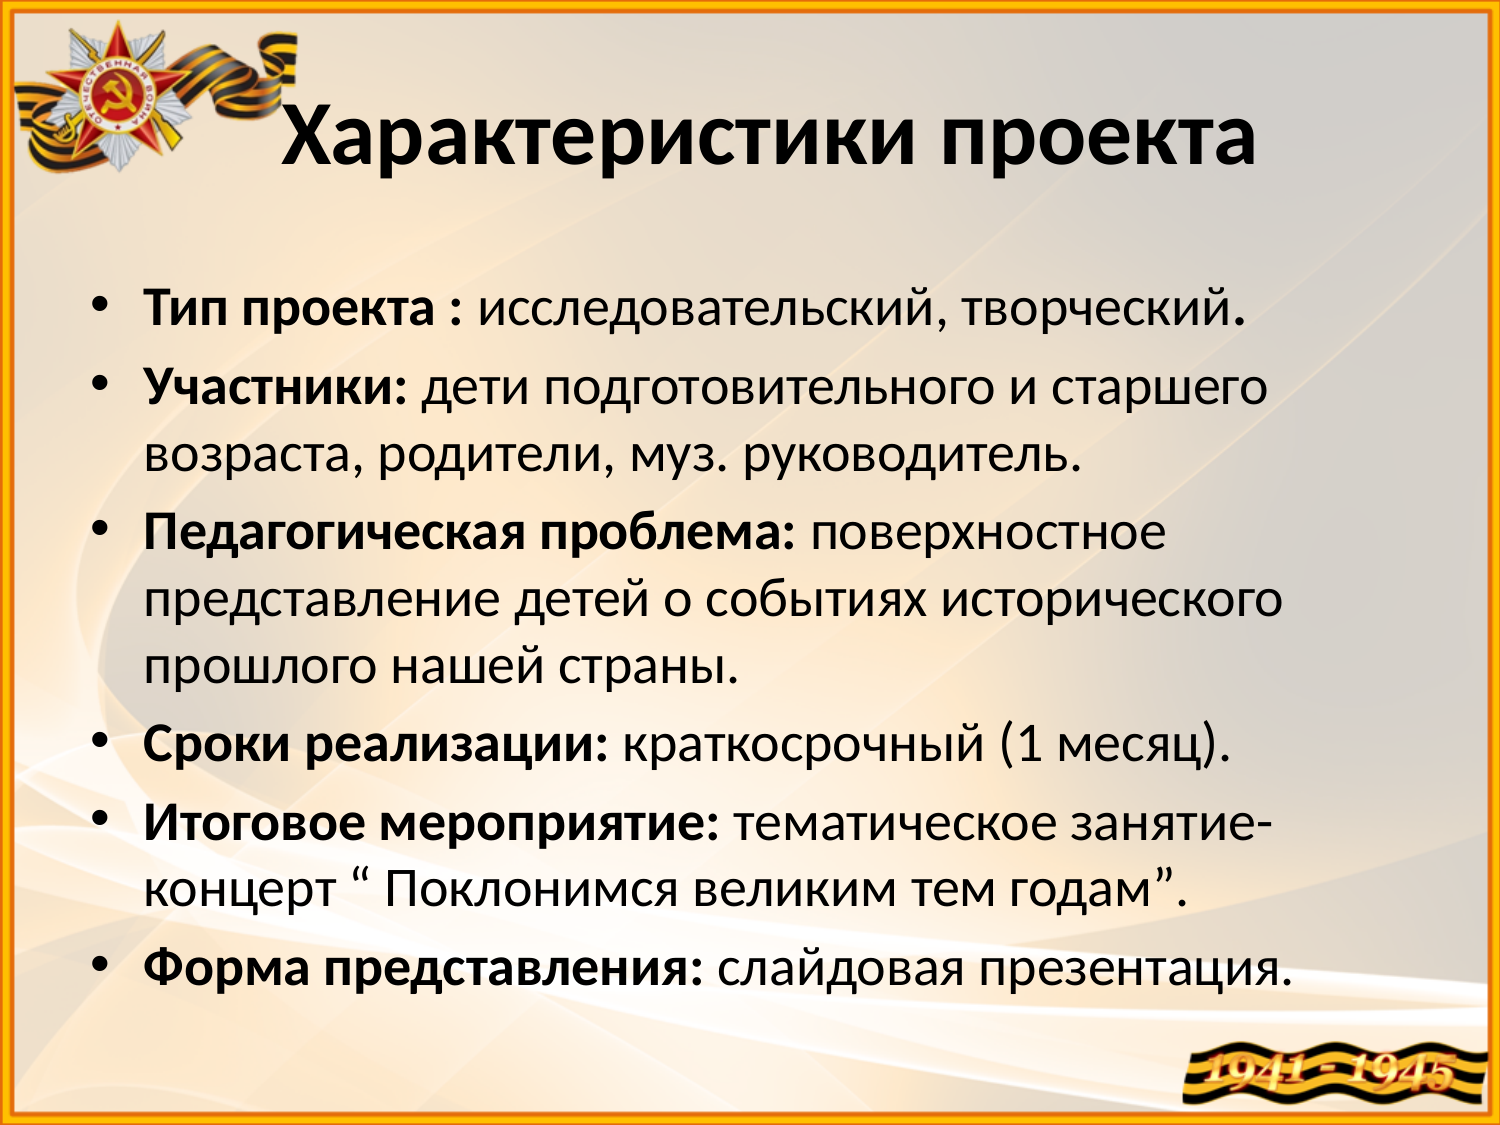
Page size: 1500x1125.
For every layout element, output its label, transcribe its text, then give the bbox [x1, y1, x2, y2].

picture [0, 0, 1500, 1125]
title Характеристики проекта [75, 45, 1425, 211]
list Тип проекта : исследовательский, творческий. Участники: дети подготовительного и старшего возраста, родители, муз. руководитель. Педагогическая проблема: поверхностное представление детей о событиях исторического прошлого нашей страны. Сроки реализации: краткосрочный (1 месяц). Итоговое мероприятие: тематическое занятие- концерт “ Поклонимся великим тем годам”. Форма представления: слайдовая презентация. [75, 262, 1425, 1005]
